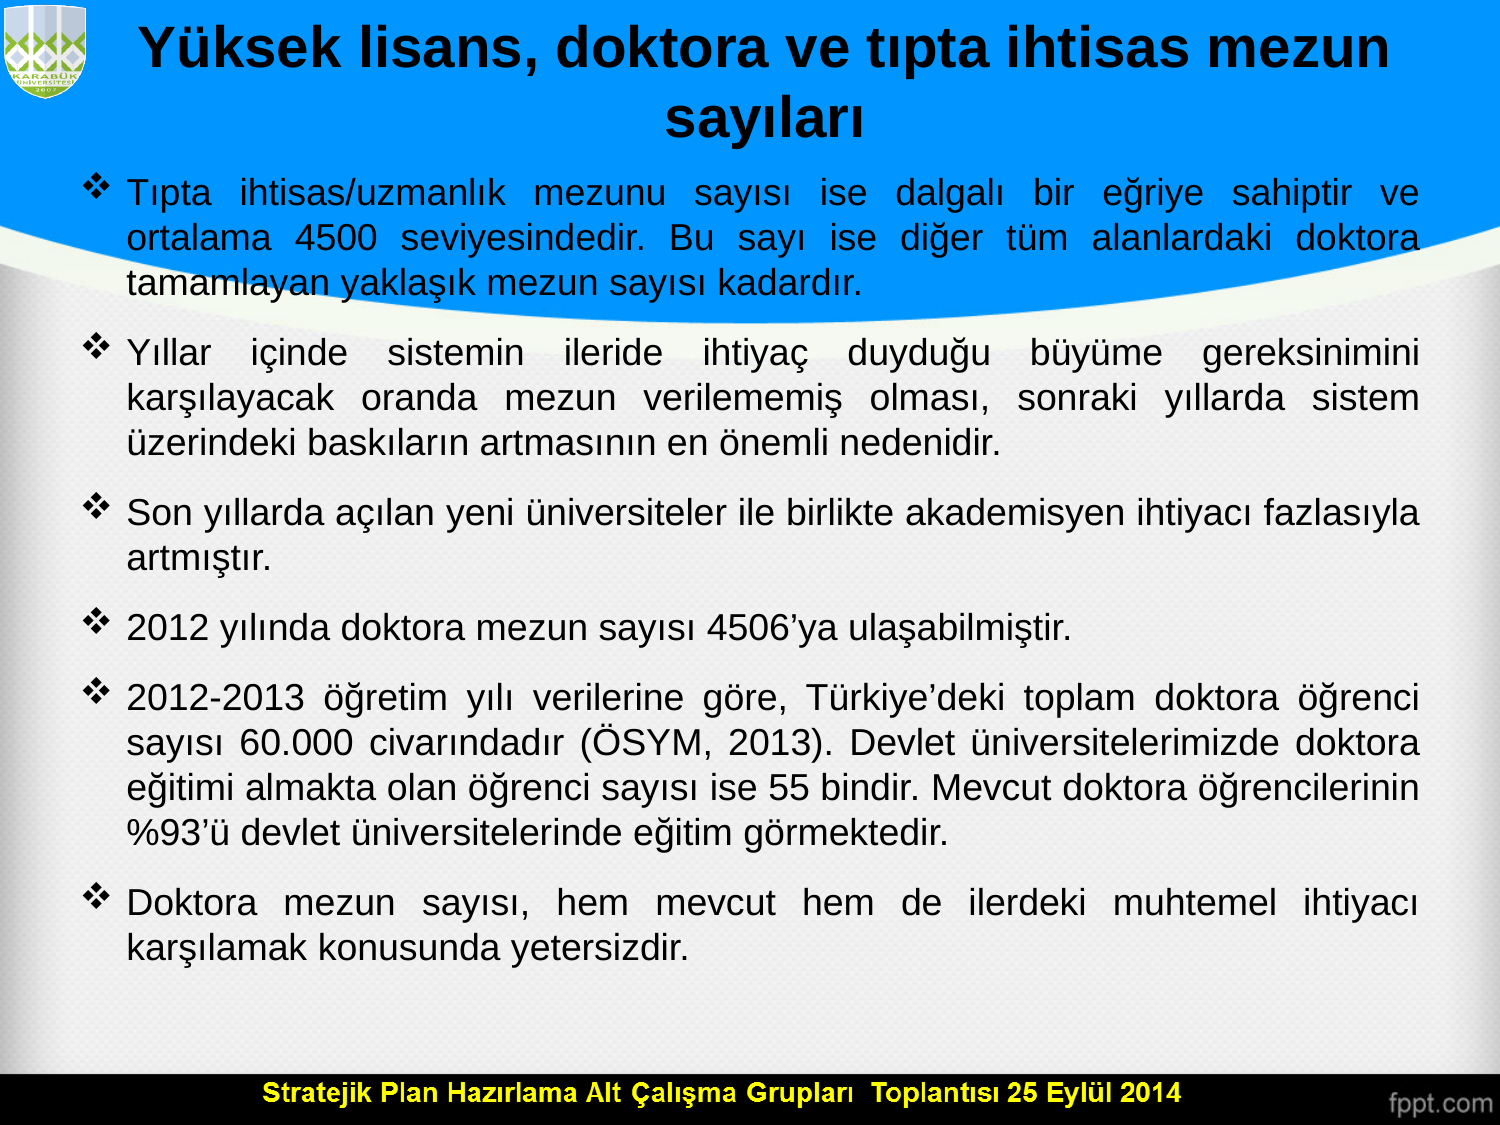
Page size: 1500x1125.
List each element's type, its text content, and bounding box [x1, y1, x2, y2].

text_box Tıpta ihtisas/uzmanlık mezunu sayısı ise dalgalı bir eğriye sahiptir ve ortalama 4500 seviyesindedir. Bu sayı ise diğer tüm alanlardaki doktora tamamlayan yaklaşık mezun sayısı kadardır. Yıllar içinde sistemin ileride ihtiyaç duyduğu büyüme gereksinimini karşılayacak oranda mezun verilememiş olması, sonraki yıllarda sistem üzerindeki baskıların artmasının en önemli nedenidir. Son yıllarda açılan yeni üniversiteler ile birlikte akademisyen ihtiyacı fazlasıyla artmıştır. 2012 yılında doktora mezun sayısı 4506’ya ulaşabilmiştir. 2012-2013 öğretim yılı verilerine göre, Türkiye’deki toplam doktora öğrenci sayısı 60.000 civarındadır (ÖSYM, 2013). Devlet üniversitelerimizde doktora eğitimi almakta olan öğrenci sayısı ise 55 bindir. Mevcut doktora öğrencilerinin %93’ü devlet üniversitelerinde eğitim görmektedir. Doktora mezun sayısı, hem mevcut hem de ilerdeki muhtemel ihtiyacı karşılamak konusunda yetersizdir. [64, 160, 1436, 976]
picture [0, 0, 1500, 1125]
title Yüksek lisans, doktora ve tıpta ihtisas mezun sayıları [90, 0, 1441, 161]
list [2, 1066, 1441, 1125]
